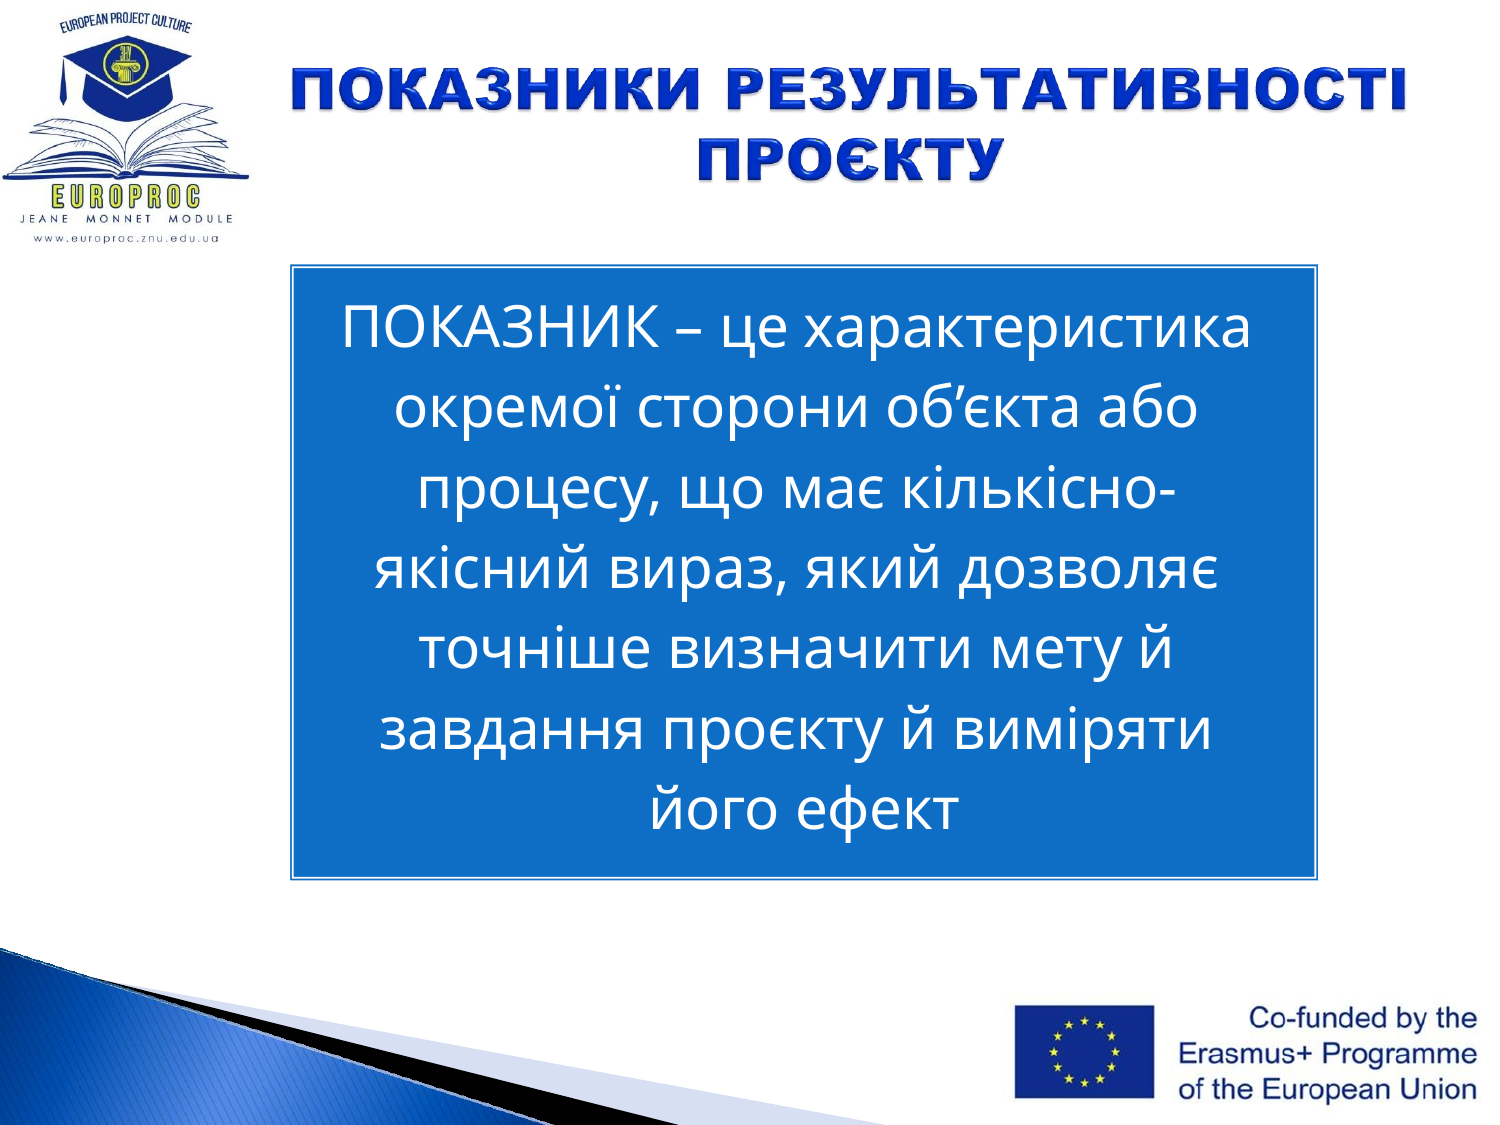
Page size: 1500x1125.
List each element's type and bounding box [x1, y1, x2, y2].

picture [1001, 993, 1481, 1118]
picture [0, 948, 558, 1125]
picture [0, 5, 1467, 250]
text_box [284, 258, 1324, 887]
